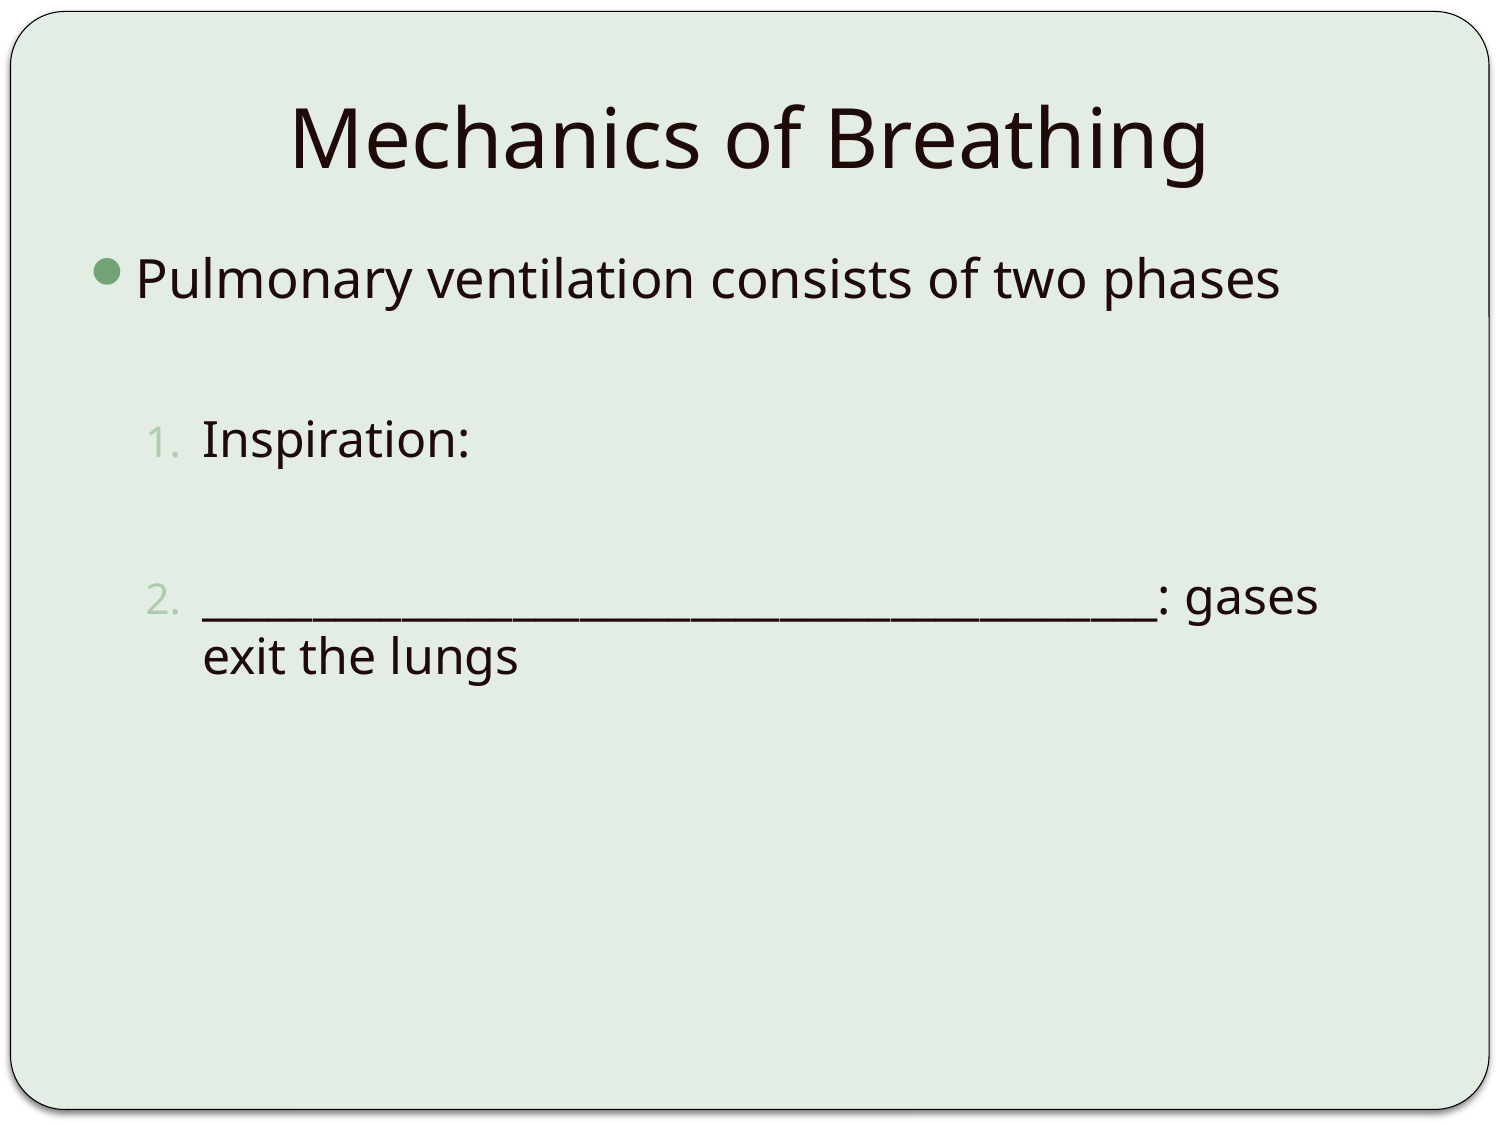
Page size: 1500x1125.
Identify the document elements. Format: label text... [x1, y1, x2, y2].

list Pulmonary ventilation consists of two phases Inspiration: ___________________________________________: gases exit the lungs [75, 237, 1425, 1063]
title Mechanics of Breathing [75, 45, 1425, 200]
